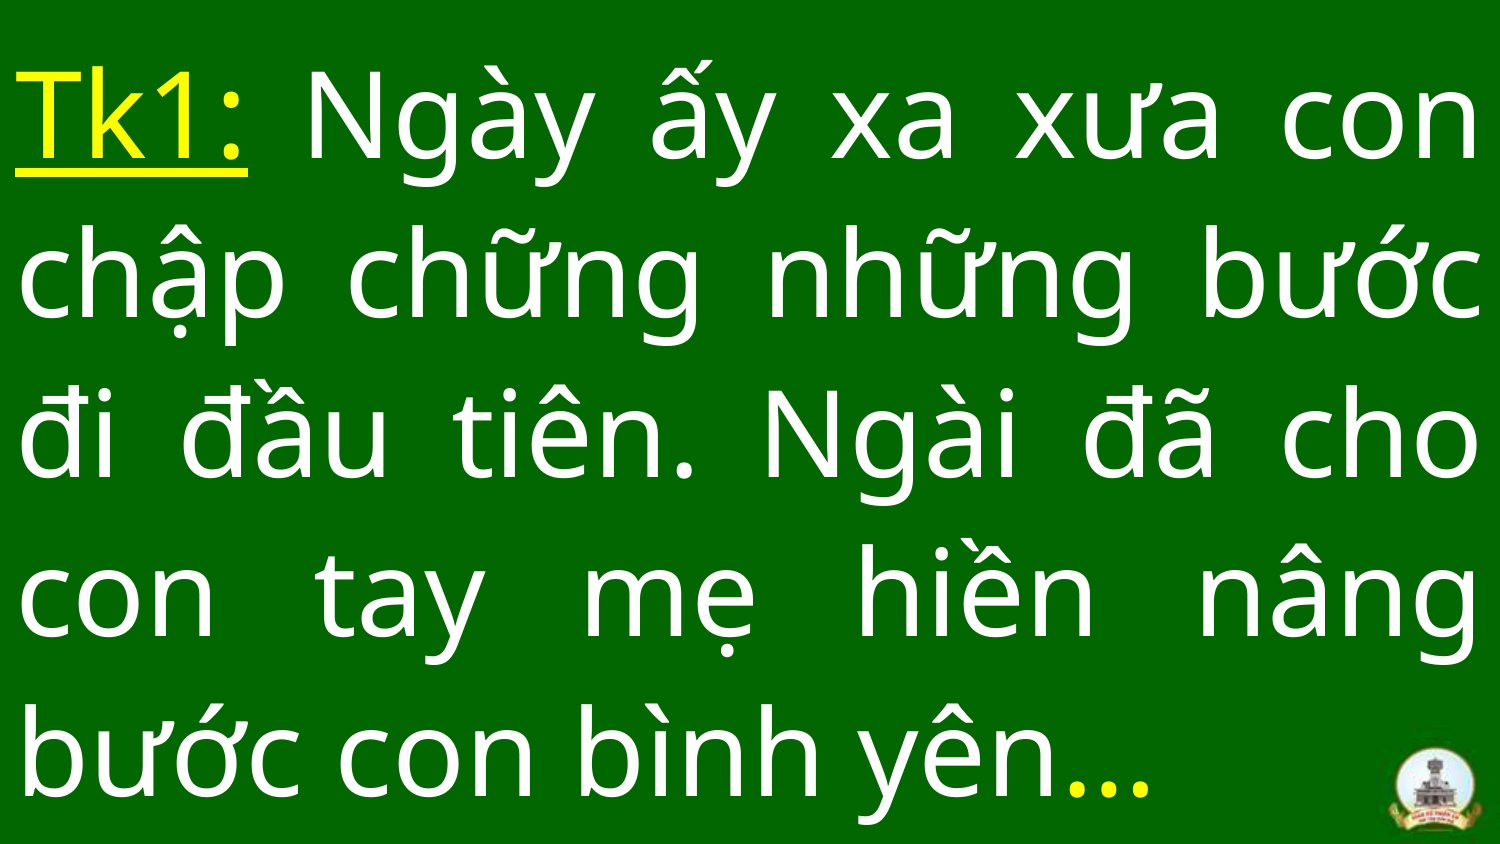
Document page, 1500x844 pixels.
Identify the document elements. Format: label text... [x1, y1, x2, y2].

title Tk1: Ngày ấy xa xưa con chập chững những bước đi đầu tiên. Ngài đã cho con tay mẹ hiền nâng bước con bình yên… [0, 0, 1500, 844]
